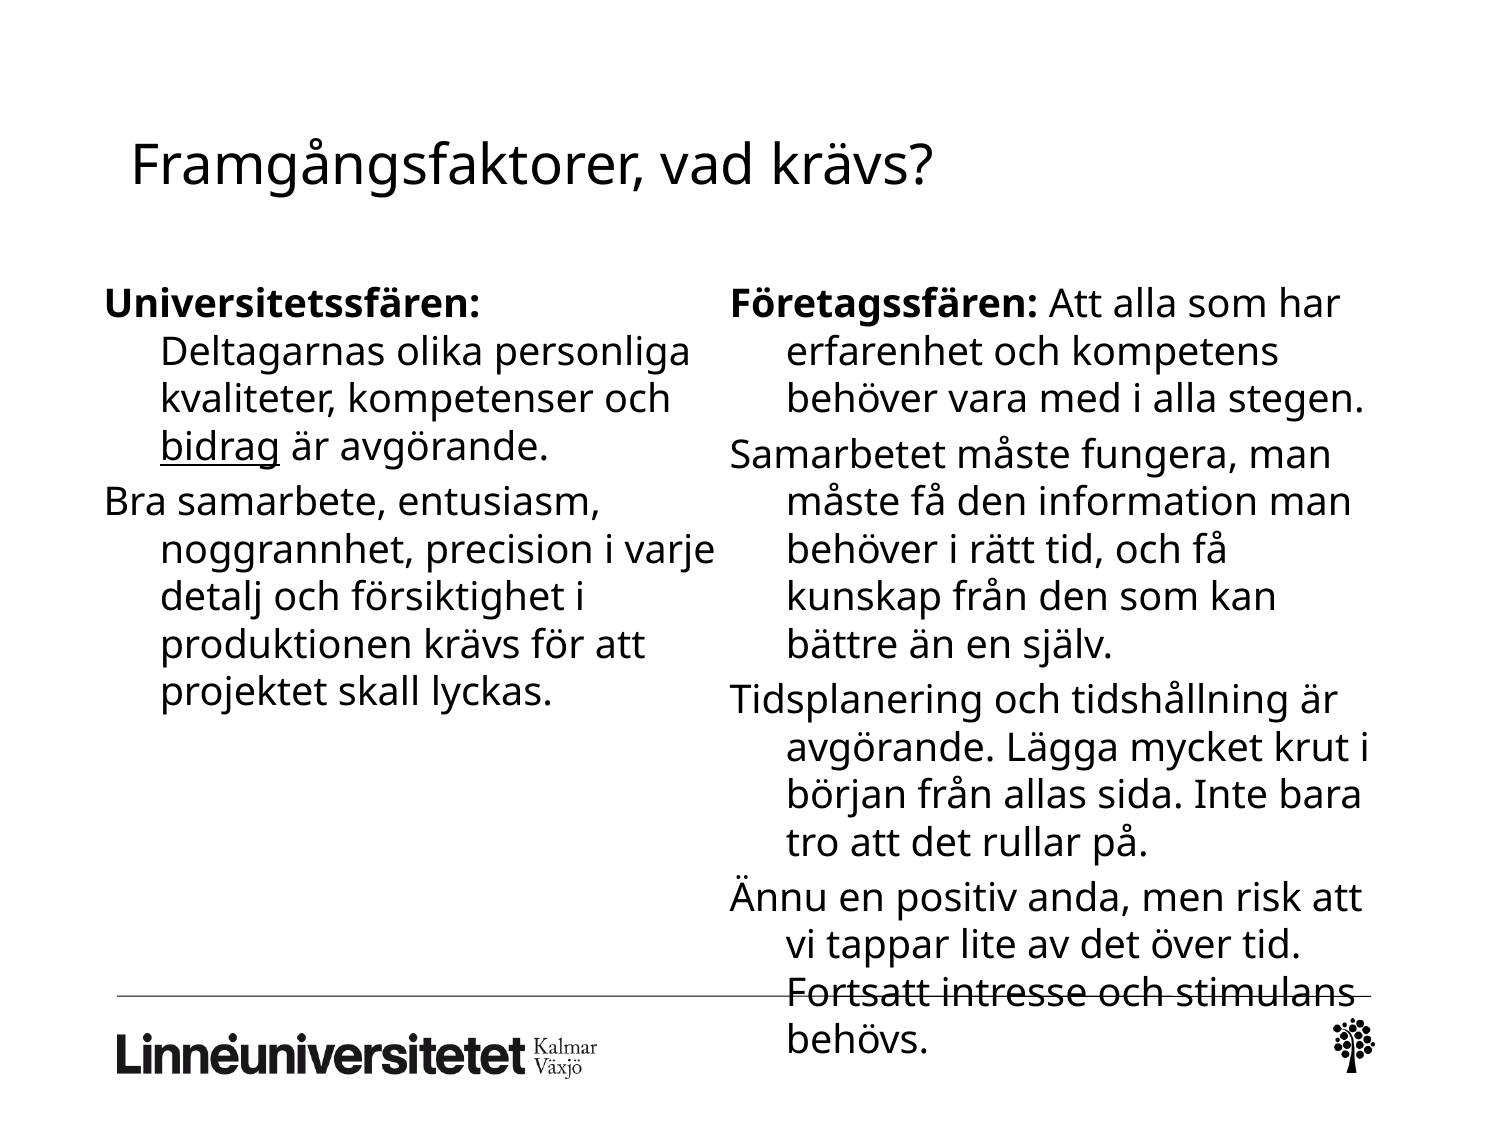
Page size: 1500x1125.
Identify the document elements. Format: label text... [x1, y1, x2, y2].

list Universitetssfären: Deltagarnas olika personliga kvaliteter, kompetenser och bidrag är avgörande. Bra samarbete, entusiasm, noggrannhet, precision i varje detalj och försiktighet i produktionen krävs för att projektet skall lyckas. [88, 270, 714, 986]
picture [117, 1033, 597, 1079]
picture [1333, 1018, 1375, 1073]
title Framgångsfaktorer, vad krävs? [115, 132, 1370, 257]
list Företagssfären: Att alla som har erfarenhet och kompetens behöver vara med i alla stegen. Samarbetet måste fungera, man måste få den information man behöver i rätt tid, och få kunskap från den som kan bättre än en själv. Tidsplanering och tidshållning är avgörande. Lägga mycket krut i början från allas sida. Inte bara tro att det rullar på. Ännu en positiv anda, men risk att vi tappar lite av det över tid. Fortsatt intresse och stimulans behövs. [714, 270, 1388, 986]
